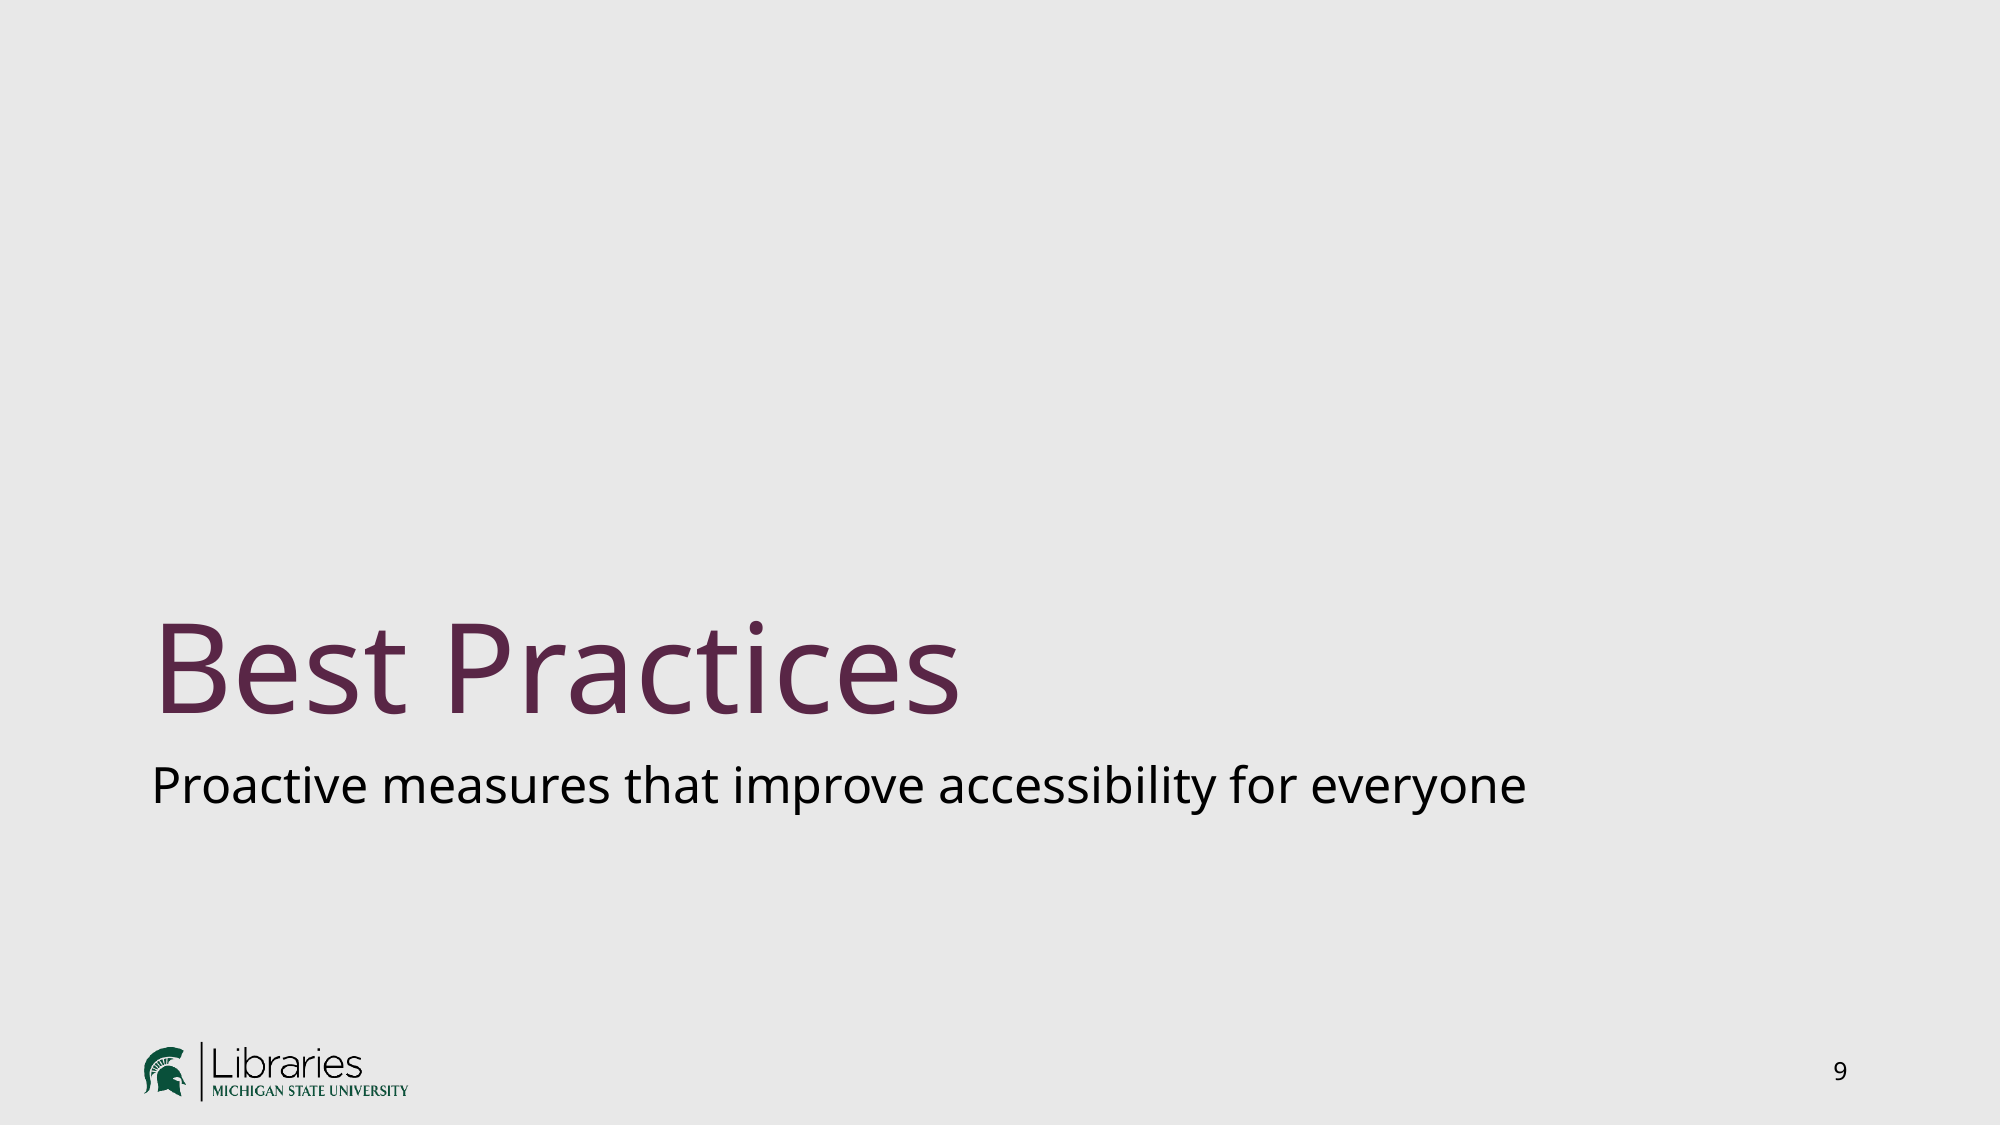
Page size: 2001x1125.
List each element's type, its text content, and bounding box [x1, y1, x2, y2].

title Best Practices [136, 280, 1862, 749]
list Proactive measures that improve accessibility for everyone [136, 752, 1862, 999]
picture [134, 1035, 419, 1108]
slide_number 9 [1412, 1042, 1863, 1103]
